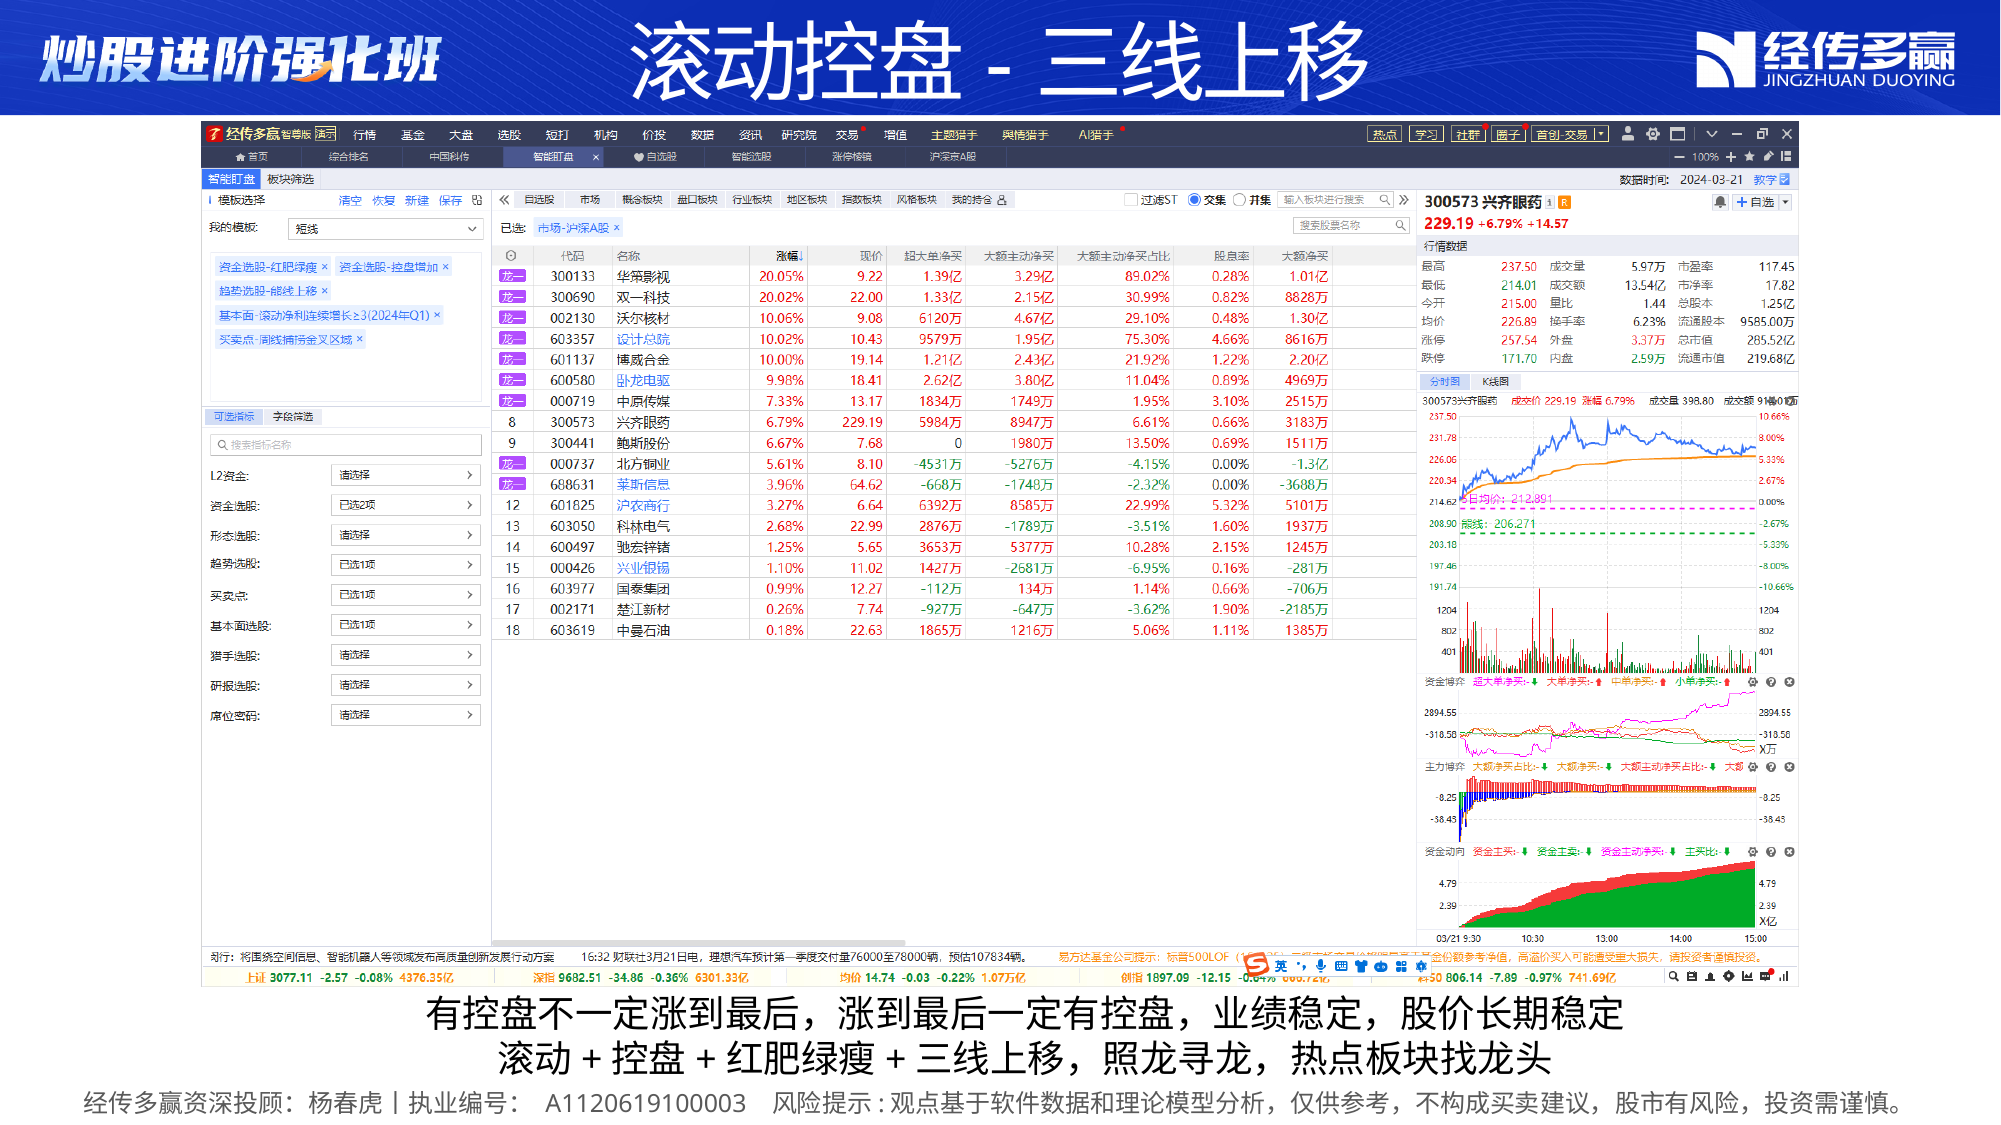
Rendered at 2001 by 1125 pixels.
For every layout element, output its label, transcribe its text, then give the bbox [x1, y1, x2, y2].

text_box 滚动控盘-三线上移 [0, 0, 2000, 120]
text_box 有控盘不一定涨到最后，涨到最后一定有控盘，业绩稳定，股价长期稳定 滚动+控盘+红肥绿瘦+三线上移，照龙寻龙，热点板块找龙头 [203, 982, 1847, 1088]
picture [0, 0, 2001, 1125]
